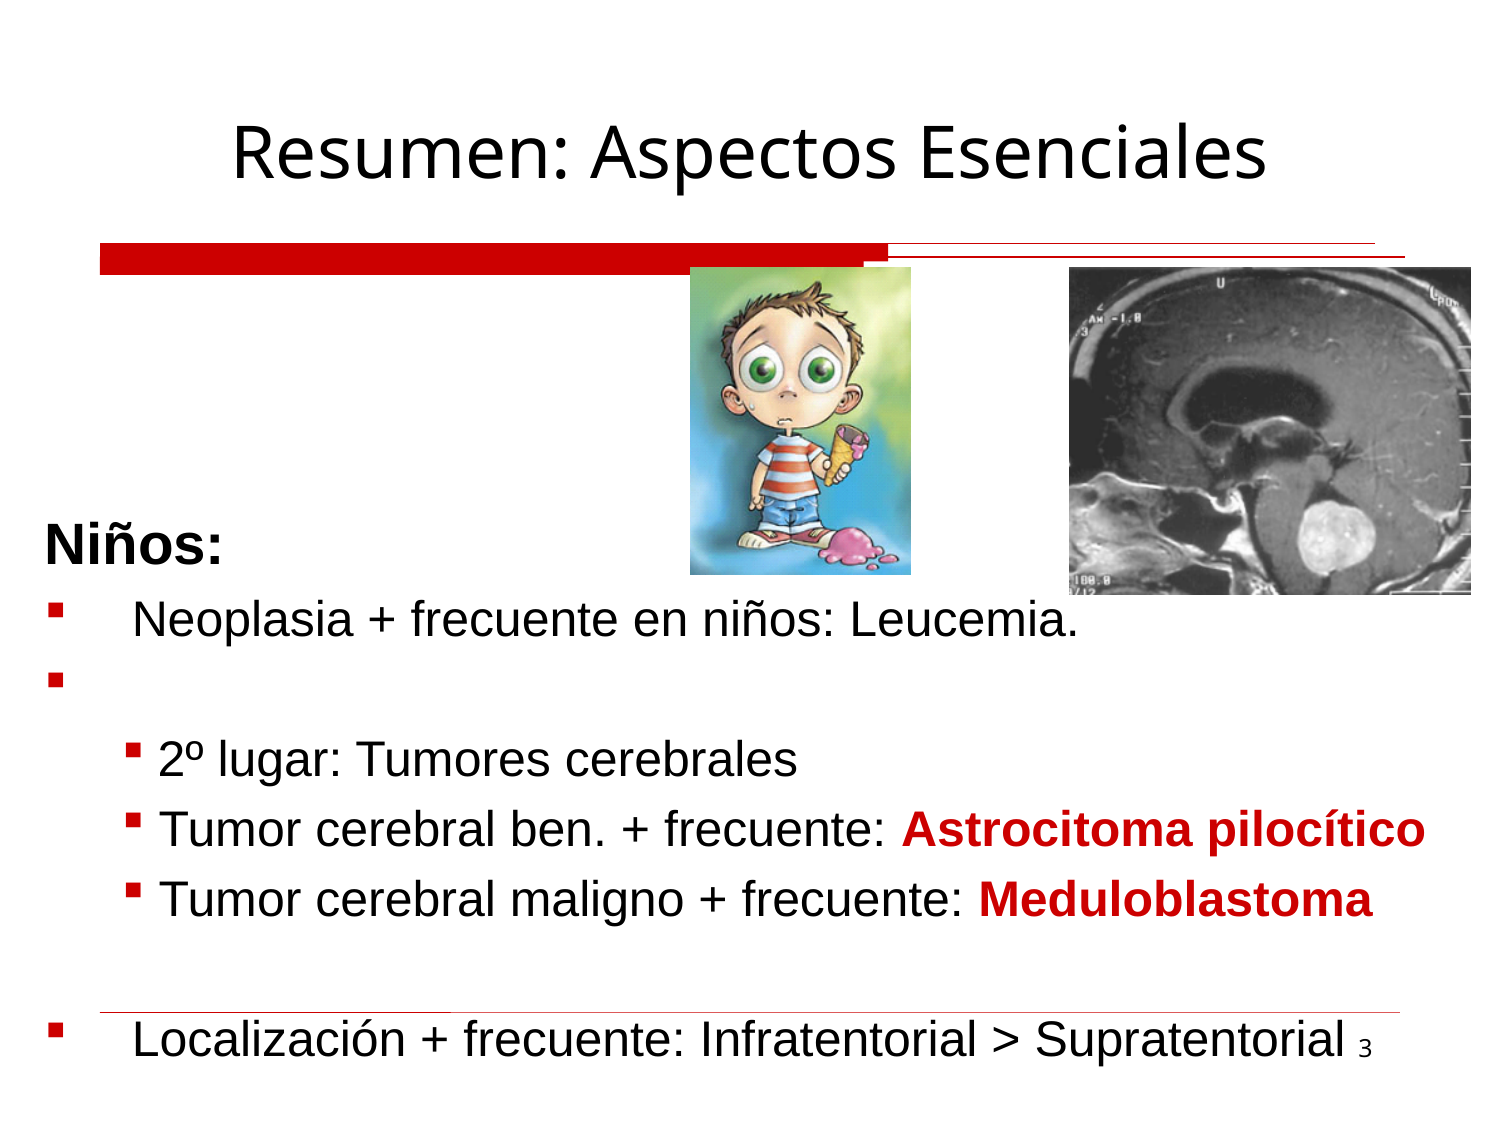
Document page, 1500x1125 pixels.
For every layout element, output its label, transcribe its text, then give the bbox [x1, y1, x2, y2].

title Resumen: Aspectos Esenciales [0, 94, 1500, 201]
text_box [690, 266, 911, 575]
picture [1068, 266, 1471, 595]
subtitle Niños: Neoplasia + frecuente en niños: Leucemia. 2º lugar: Tumores cerebrales Tumor cerebral ben. + frecuente: Astrocitoma pilocítico Tumor cerebral maligno + frecuente: Meduloblastoma Localización + frecuente: Infratentorial > Supratentorial [29, 498, 1500, 1125]
